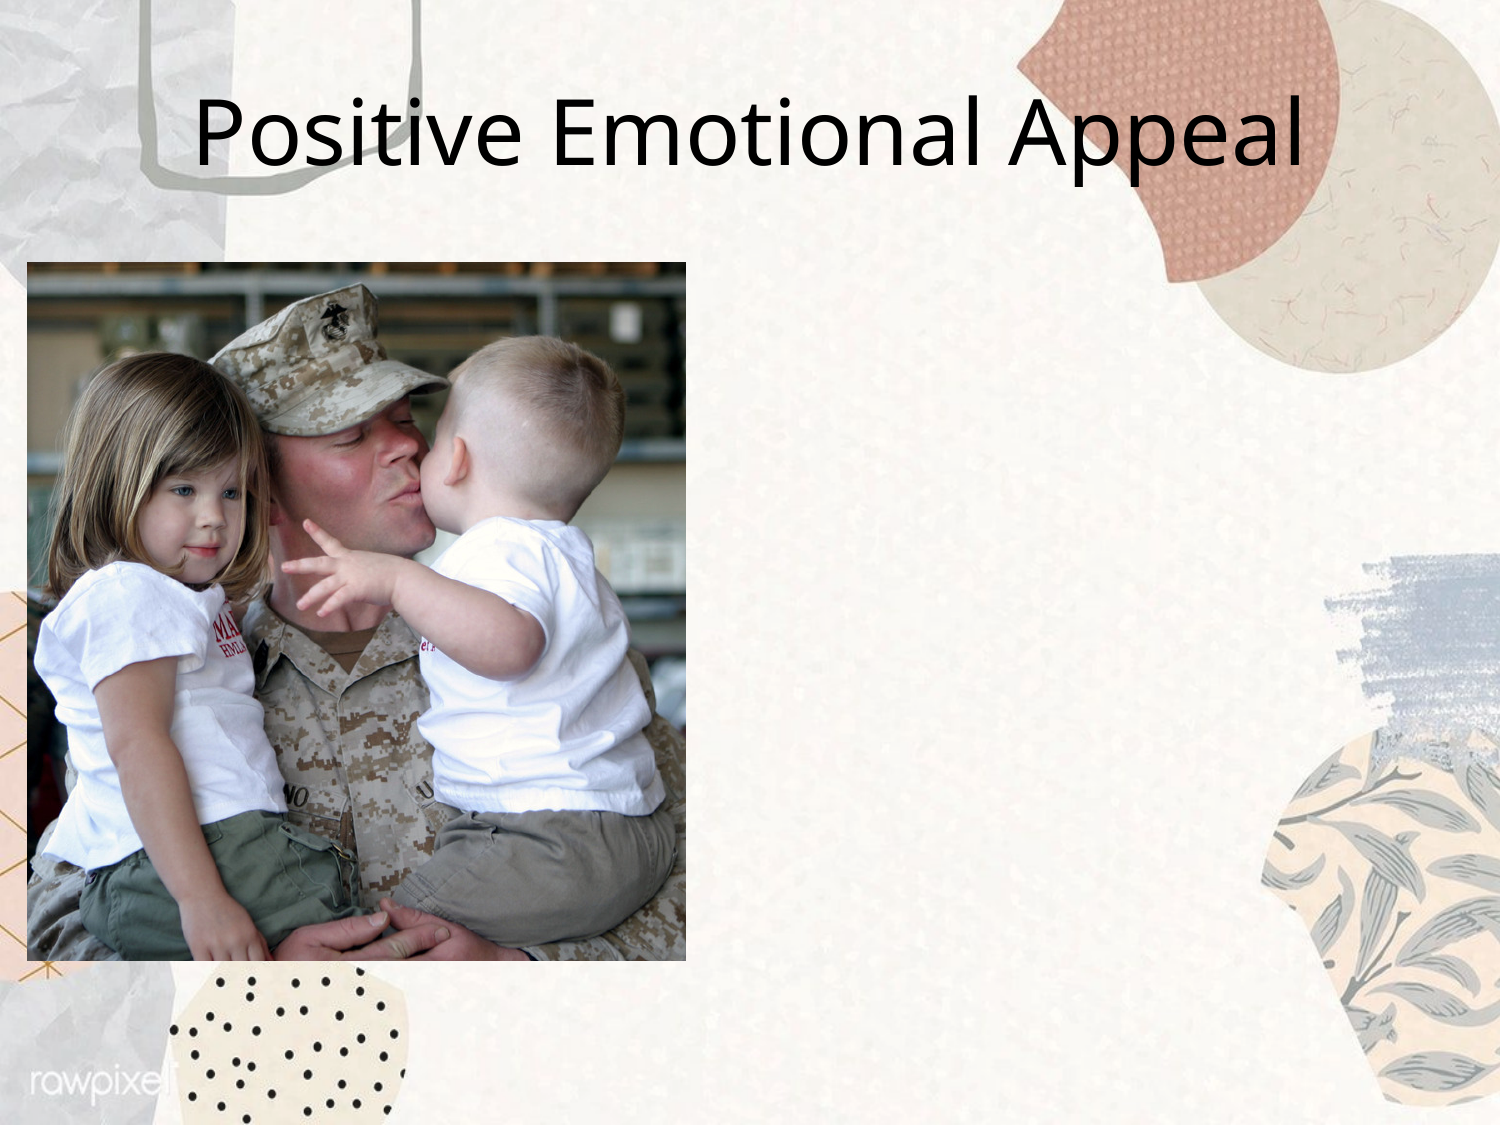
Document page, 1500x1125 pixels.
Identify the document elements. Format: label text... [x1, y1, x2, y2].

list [707, 254, 1475, 1075]
title Positive Emotional Appeal [75, 35, 1425, 223]
picture [26, 262, 686, 961]
